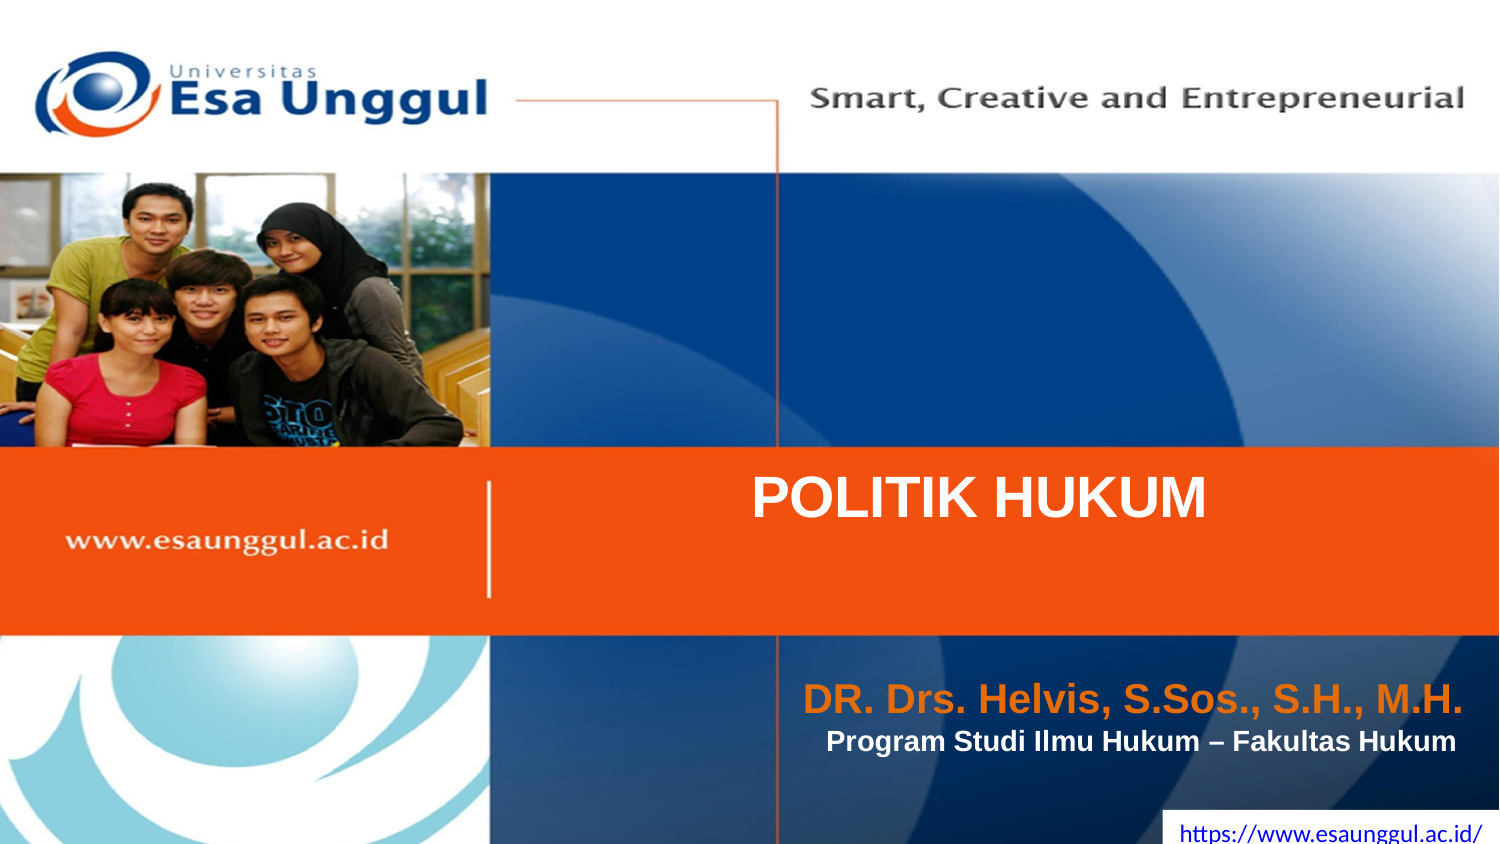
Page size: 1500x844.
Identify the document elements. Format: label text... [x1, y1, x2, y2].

text_box [0, 21, 1499, 844]
text_box DR. Drs. Helvis, S.Sos., S.H., M.H. Program Studi Ilmu Hukum – Fakultas Hukum [787, 671, 1479, 758]
text_box POLITIK HUKUM [631, 459, 1344, 530]
text_box https://www.esaunggul.ac.id/ [1162, 809, 1500, 844]
